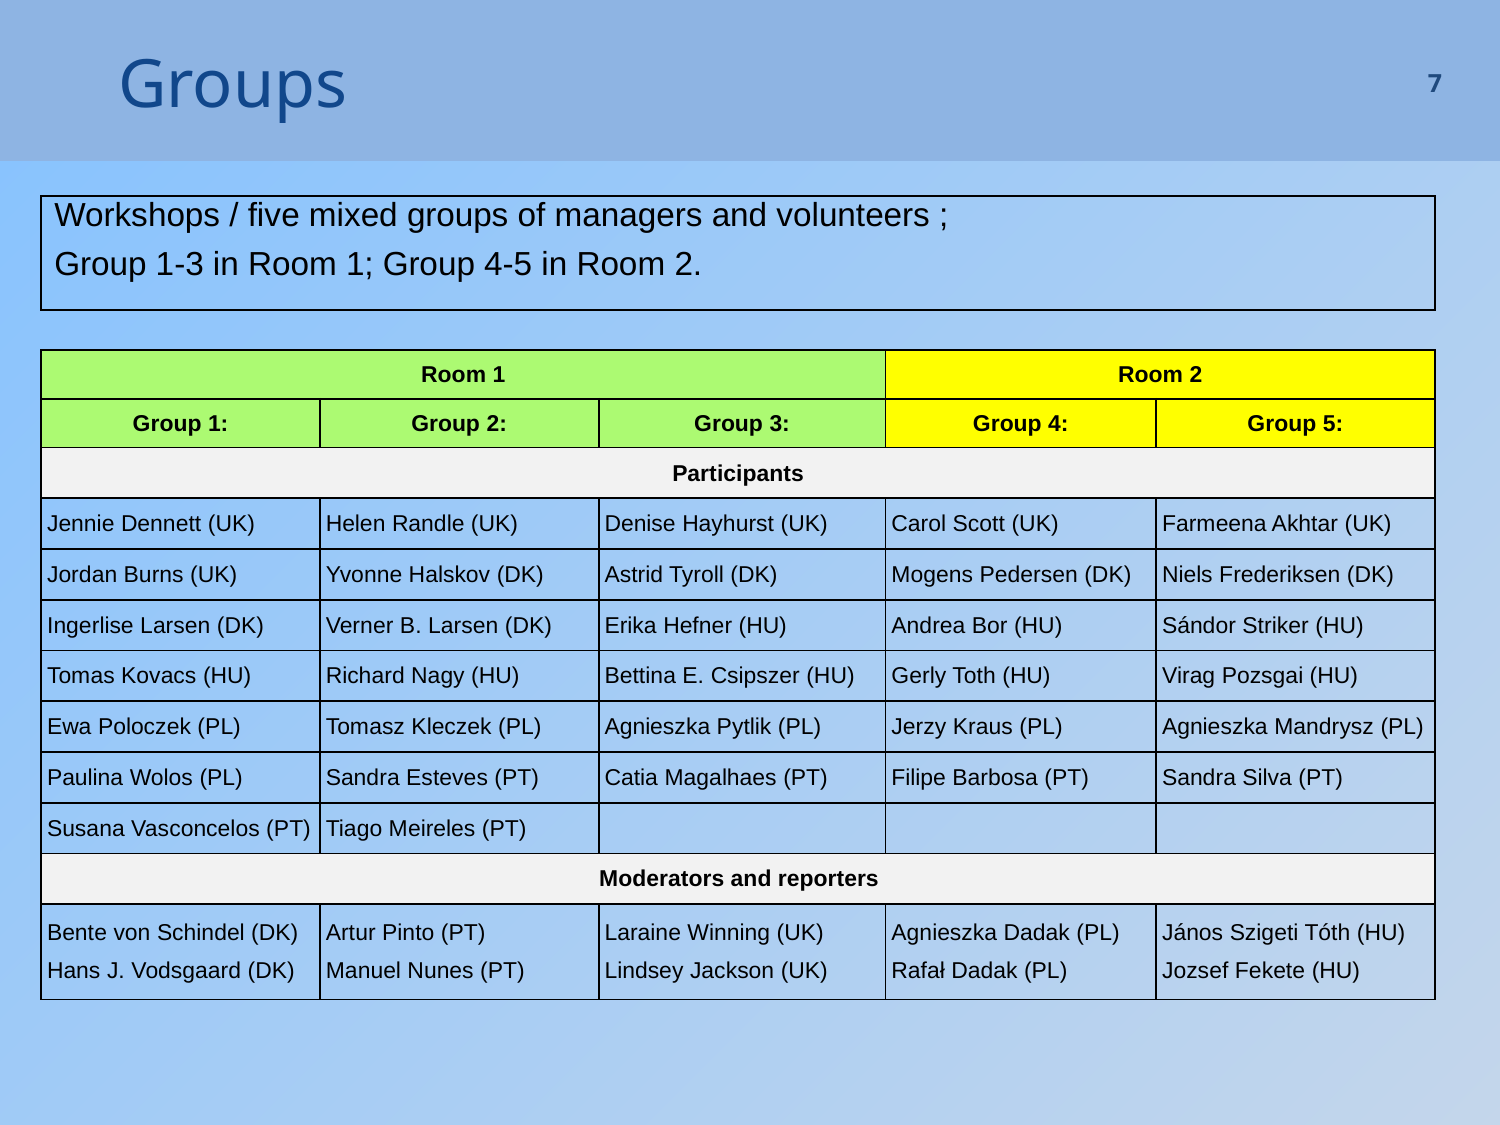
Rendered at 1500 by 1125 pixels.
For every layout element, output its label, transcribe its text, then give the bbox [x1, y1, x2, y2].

table_cell Agnieszka Pytlik (PL) [600, 702, 885, 751]
table_cell Agnieszka Mandrysz (PL) [1157, 702, 1434, 751]
table_cell Sandra Esteves (PT) [321, 753, 598, 802]
table_cell Andrea Bor (HU) [886, 601, 1155, 650]
table_cell Agnieszka Dadak (PL) Rafał Dadak (PL) [886, 905, 1155, 999]
table_cell Group 4: [886, 400, 1155, 447]
table_cell Carol Scott (UK) [886, 499, 1155, 548]
table_cell Jerzy Kraus (PL) [886, 702, 1155, 751]
table_cell Paulina Wolos (PL) [42, 753, 319, 802]
table_cell Tomas Kovacs (HU) [42, 651, 319, 700]
table_cell Astrid Tyroll (DK) [600, 550, 885, 599]
table_cell Helen Randle (UK) [321, 499, 598, 548]
table_cell Ingerlise Larsen (DK) [42, 601, 319, 650]
table_cell Susana Vasconcelos (PT) [42, 804, 319, 853]
table_cell Farmeena Akhtar (UK) [1157, 499, 1434, 548]
table_cell János Szigeti Tóth (HU) Jozsef Fekete (HU) [1157, 905, 1434, 999]
table_cell Artur Pinto (PT) Manuel Nunes (PT) [321, 905, 598, 999]
table_cell Bente von Schindel (DK) Hans J. Vodsgaard (DK) [42, 905, 319, 999]
slide_number 7 [1364, 30, 1457, 110]
title Groups [0, 0, 1500, 161]
table_cell Group 3: [600, 400, 885, 447]
table_cell Yvonne Halskov (DK) [321, 550, 598, 599]
table_cell Moderators and reporters [42, 854, 1434, 903]
table_cell Mogens Pedersen (DK) [886, 550, 1155, 599]
table_cell Ewa Poloczek (PL) [42, 702, 319, 751]
table_cell Erika Hefner (HU) [600, 601, 885, 650]
table_cell Participants [42, 448, 1434, 497]
table_cell Sandra Silva (PT) [1157, 753, 1434, 802]
table_cell Denise Hayhurst (UK) [600, 499, 885, 548]
table_cell Laraine Winning (UK) Lindsey Jackson (UK) [600, 905, 885, 999]
table_cell [886, 804, 1155, 853]
table_cell Filipe Barbosa (PT) [886, 753, 1155, 802]
table_cell Group 1: [42, 400, 319, 447]
table_cell Group 5: [1157, 400, 1434, 447]
table_cell Richard Nagy (HU) [321, 651, 598, 700]
table_cell Catia Magalhaes (PT) [600, 753, 885, 802]
table_cell Sándor Striker (HU) [1157, 601, 1434, 650]
table_cell [1157, 804, 1434, 853]
table_cell Verner B. Larsen (DK) [321, 601, 598, 650]
table_cell Tiago Meireles (PT) [321, 804, 598, 853]
table_cell Virag Pozsgai (HU) [1157, 651, 1434, 700]
table_header Room 1 [42, 351, 885, 398]
table_cell Bettina E. Csipszer (HU) [600, 651, 885, 700]
table_cell Tomasz Kleczek (PL) [321, 702, 598, 751]
table_header Room 2 [886, 351, 1434, 398]
table_cell Gerly Toth (HU) [886, 651, 1155, 700]
table_header Workshops / five mixed groups of managers and volunteers ; Group 1-3 in Room 1; Group 4-5 in Room 2. [42, 197, 1434, 309]
table_cell Jordan Burns (UK) [42, 550, 319, 599]
table_cell Niels Frederiksen (DK) [1157, 550, 1434, 599]
table_cell Group 2: [321, 400, 598, 447]
table_cell [600, 804, 885, 853]
table_cell Jennie Dennett (UK) [42, 499, 319, 548]
